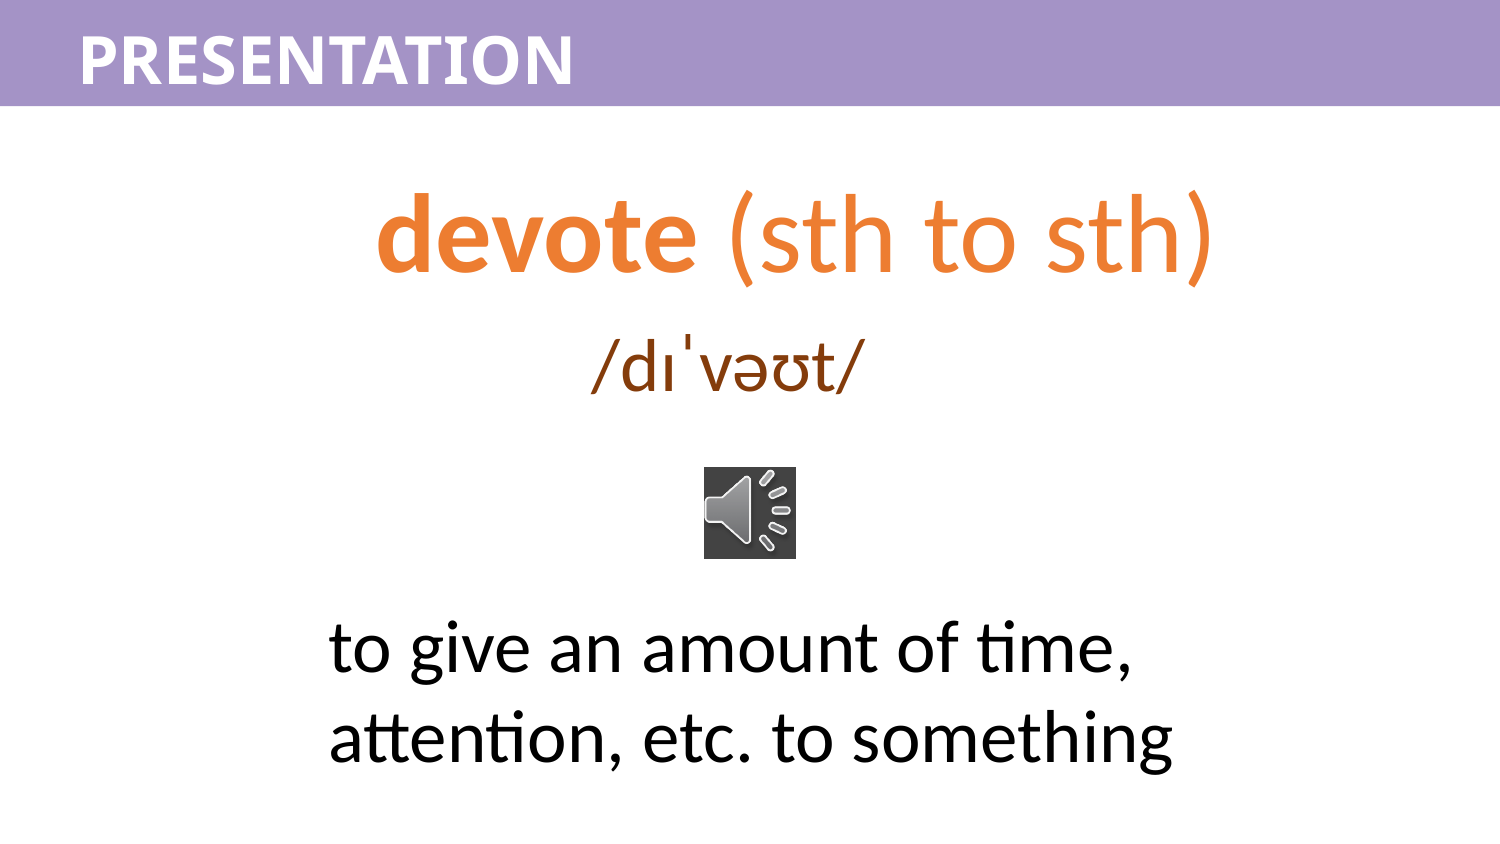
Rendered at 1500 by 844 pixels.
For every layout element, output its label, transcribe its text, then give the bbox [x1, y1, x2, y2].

text_box devote (sth to sth) [343, 163, 1250, 330]
text_box to give an amount of time, attention, etc. to something [313, 589, 1275, 785]
text_box /dɪˈvəʊt/ [576, 309, 881, 415]
text_box PRESENTATION [62, 10, 625, 105]
text_box [0, 0, 1500, 107]
picture [703, 466, 797, 560]
